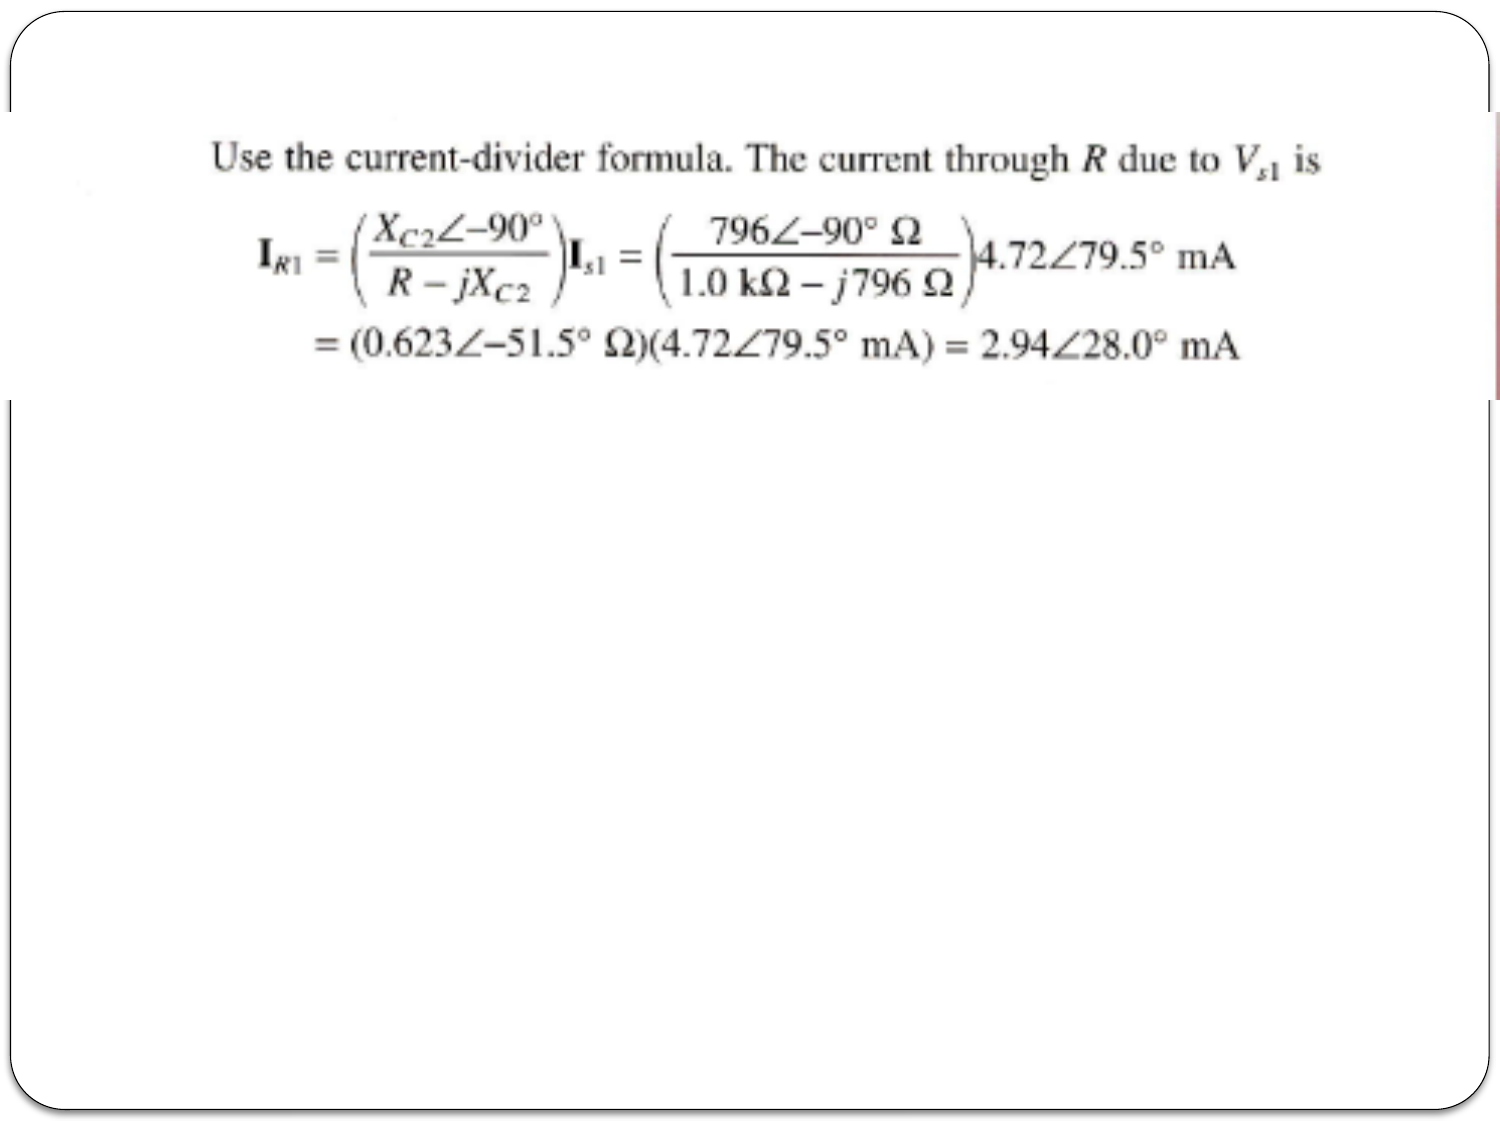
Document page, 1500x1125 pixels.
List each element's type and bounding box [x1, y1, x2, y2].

picture [0, 112, 1500, 400]
